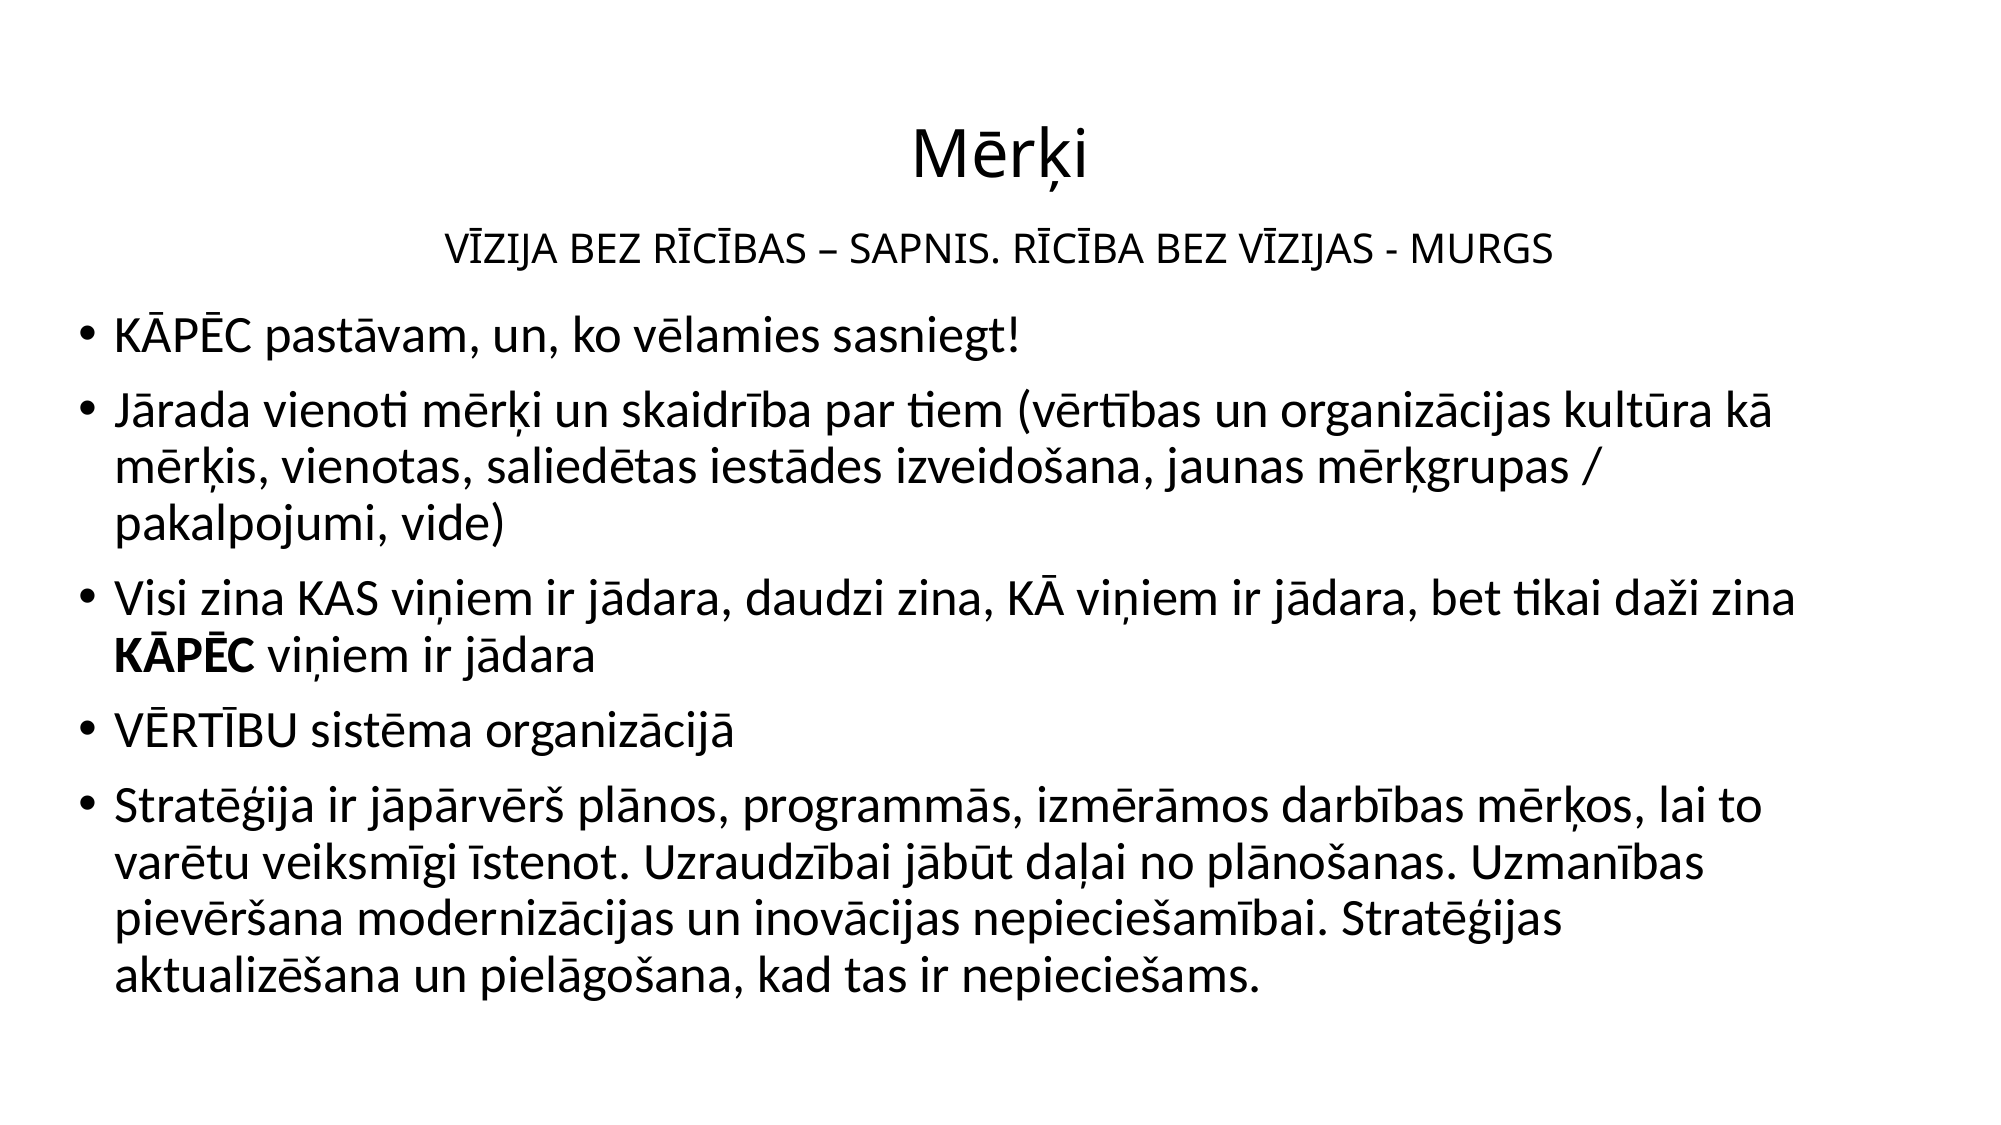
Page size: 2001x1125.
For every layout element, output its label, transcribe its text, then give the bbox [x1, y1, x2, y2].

title Mērķi VĪZIJA BEZ RĪCĪBAS – SAPNIS. RĪCĪBA BEZ VĪZIJAS - MURGS [137, 111, 1863, 299]
list KĀPĒC pastāvam, un, ko vēlamies sasniegt! Jārada vienoti mērķi un skaidrība par tiem (vērtības un organizācijas kultūra kā mērķis, vienotas, saliedētas iestādes izveidošana, jaunas mērķgrupas / pakalpojumi, vide) Visi zina KAS viņiem ir jādara, daudzi zina, KĀ viņiem ir jādara, bet tikai daži zina KĀPĒC viņiem ir jādara VĒRTĪBU sistēma organizācijā Stratēģija ir jāpārvērš plānos, programmās, izmērāmos darbības mērķos, lai to varētu veiksmīgi īstenot. Uzraudzībai jābūt daļai no plānošanas. Uzmanības pievēršana modernizācijas un inovācijas nepieciešamībai. Stratēģijas aktualizēšana un pielāgošana, kad tas ir nepieciešams. [63, 299, 1863, 1014]
